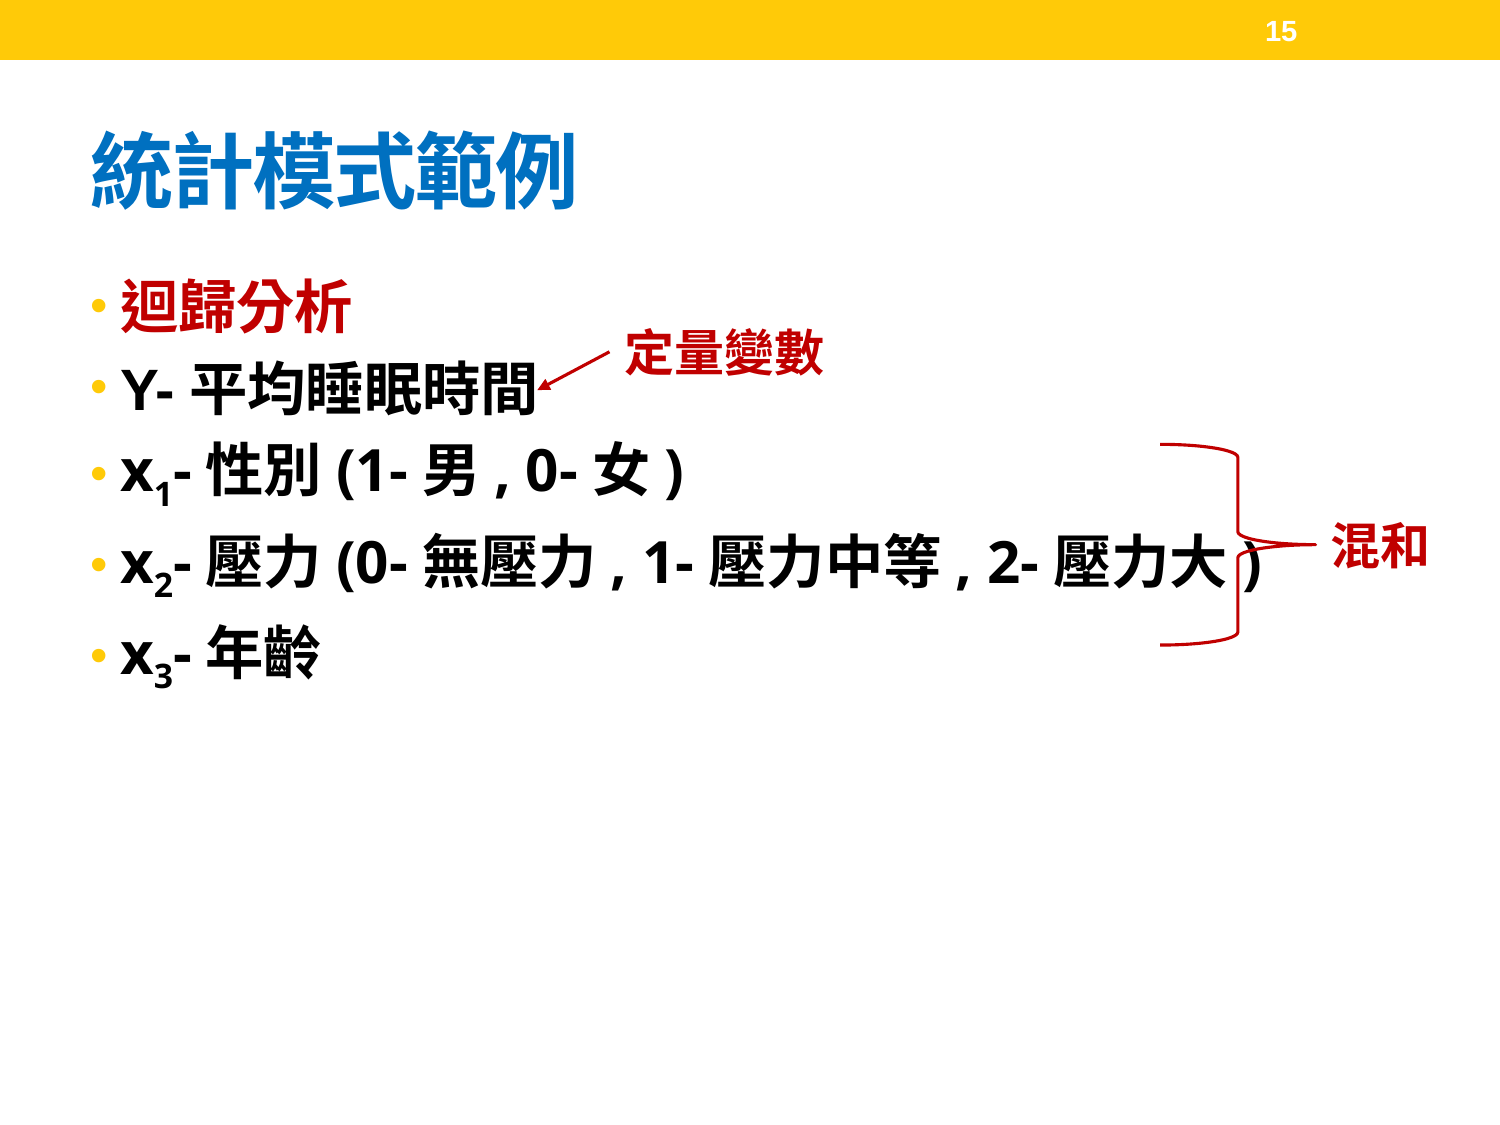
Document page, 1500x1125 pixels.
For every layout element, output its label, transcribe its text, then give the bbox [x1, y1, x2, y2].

text_box 混和 [1315, 506, 1446, 582]
list 迴歸分析 Y-平均睡眠時間 x1-性別(1-男, 0-女) x2-壓力(0-無壓力, 1-壓力中等, 2-壓力大) x3-年齡 [75, 262, 1425, 1063]
text_box [1160, 443, 1317, 646]
text_box 定量變數 [609, 314, 840, 390]
title 統計模式範例 [75, 87, 1425, 250]
slide_number 15 [1250, 3, 1425, 57]
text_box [537, 352, 609, 391]
